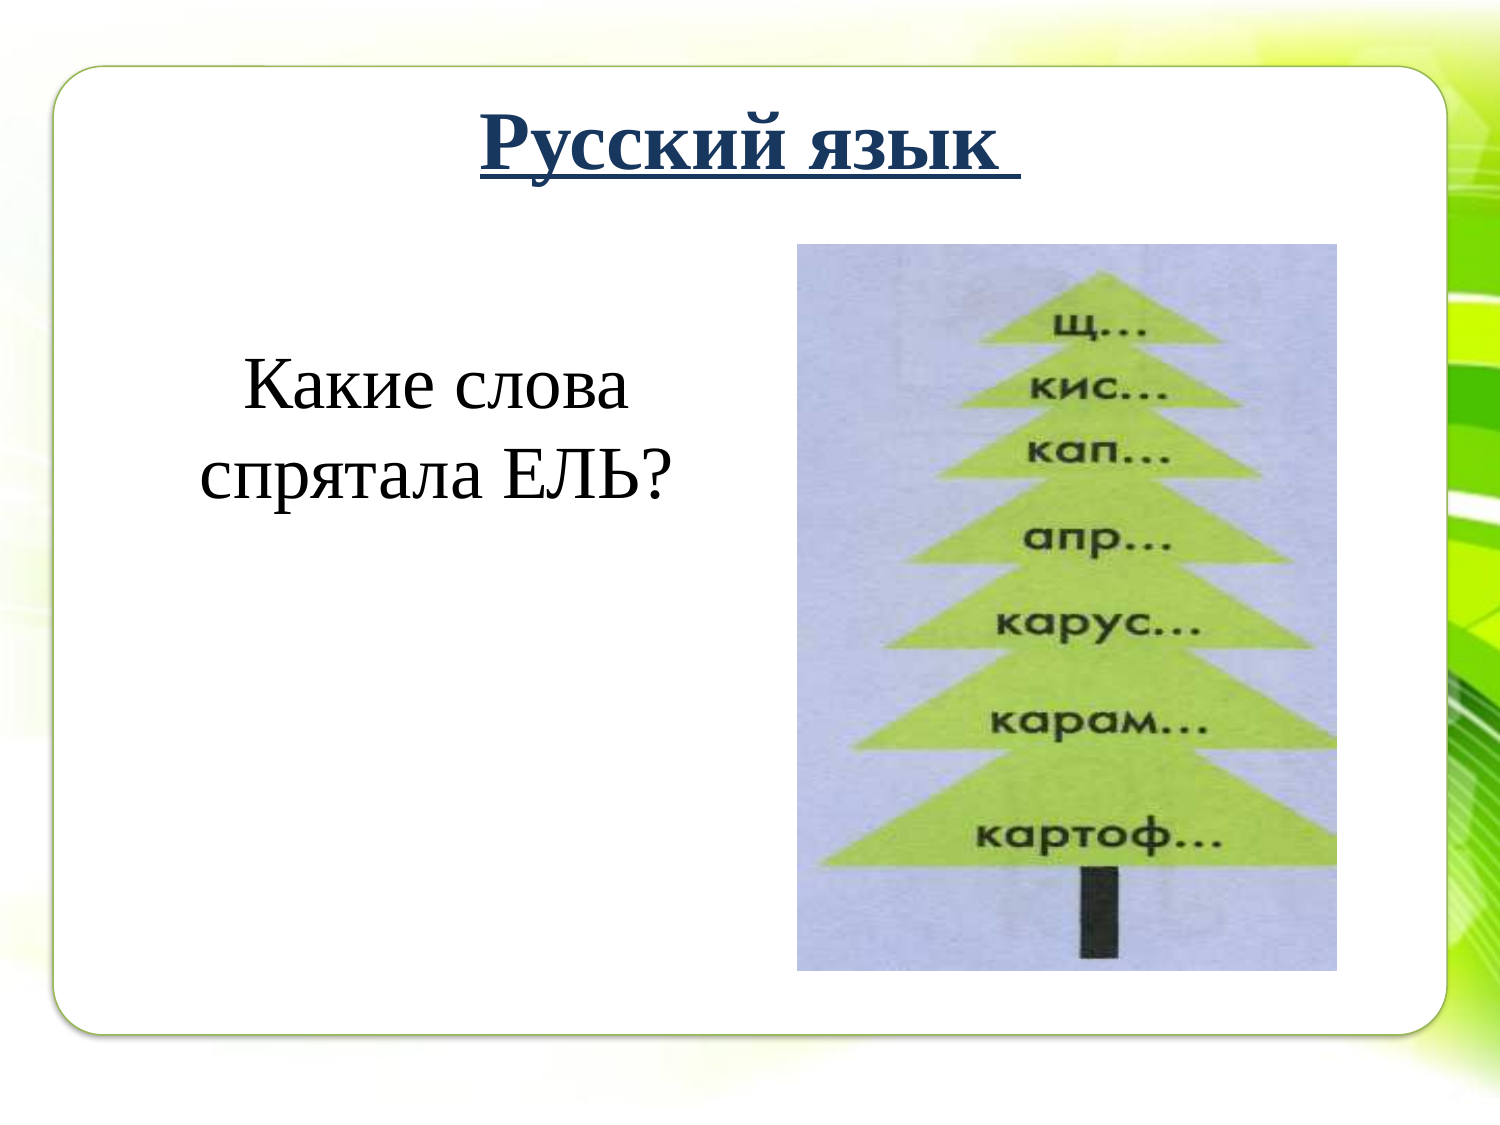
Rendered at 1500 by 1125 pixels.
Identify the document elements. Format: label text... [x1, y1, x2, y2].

text_box [53, 74, 1448, 1035]
list Какие слова спрятала ЕЛЬ? [171, 326, 703, 622]
title Русский язык [75, 42, 1426, 231]
picture [0, 0, 1500, 1125]
